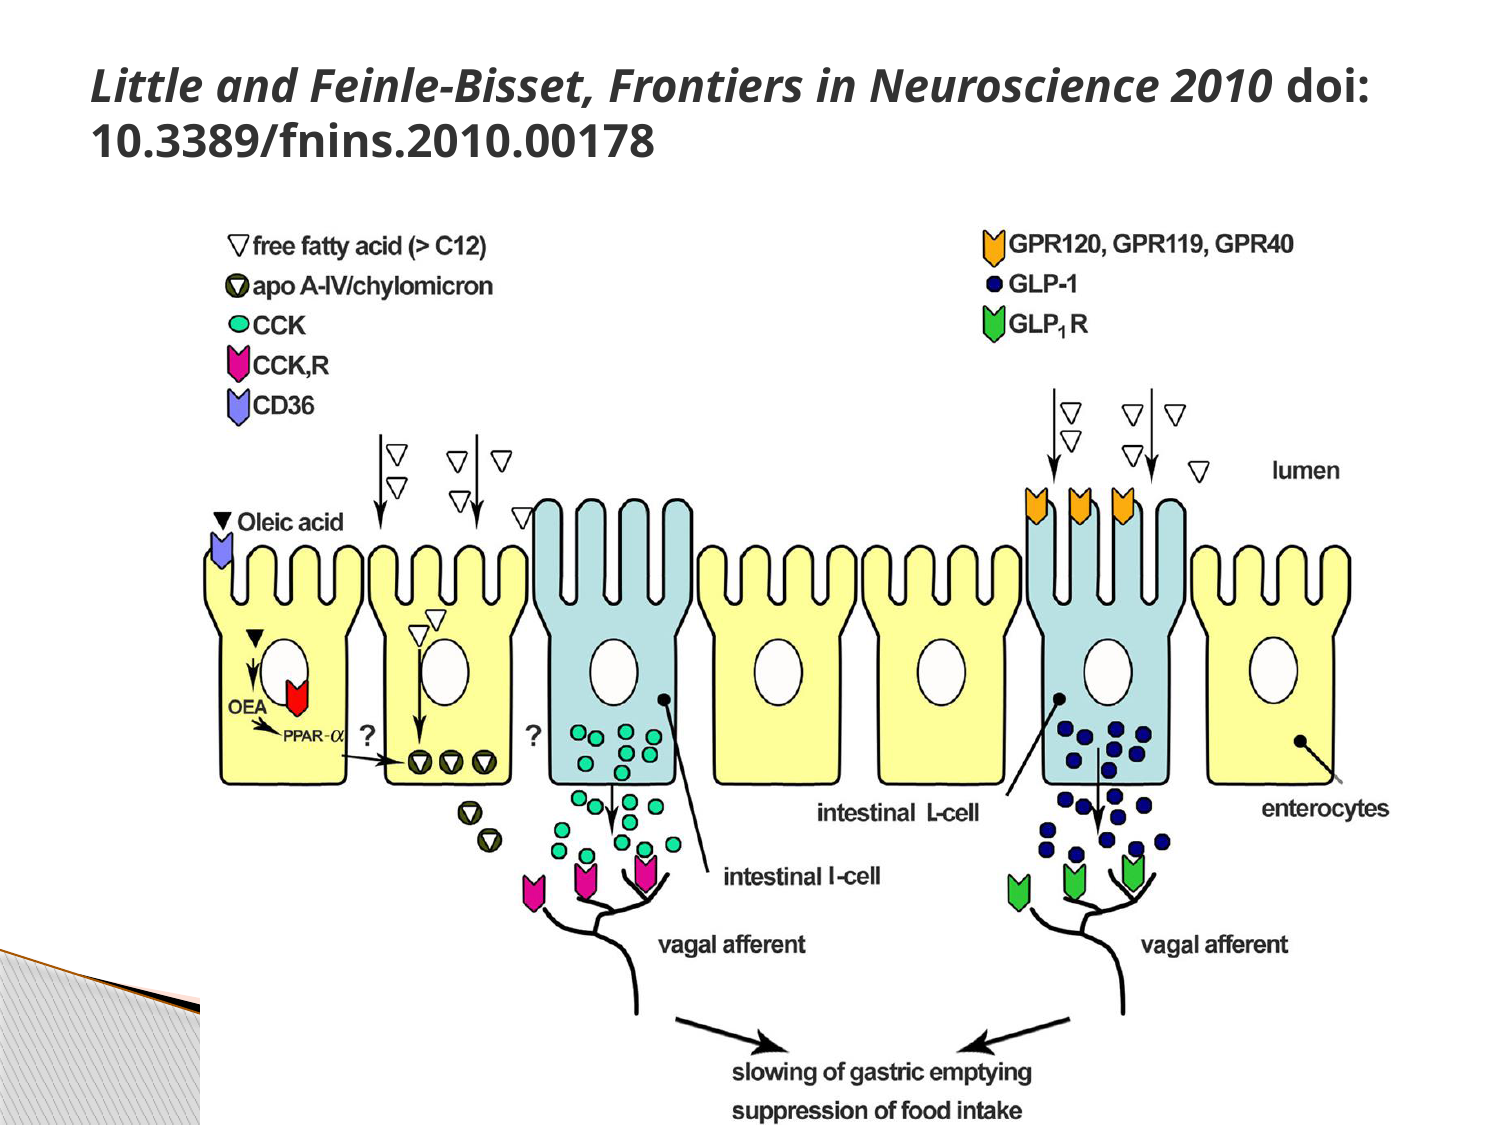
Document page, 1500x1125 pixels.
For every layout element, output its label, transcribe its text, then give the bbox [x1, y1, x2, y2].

picture [199, 226, 1391, 1125]
title Little and Feinle-Bisset, Frontiers in Neuroscience 2010 doi: 10.3389/fnins.2010.00178 [75, 45, 1425, 233]
